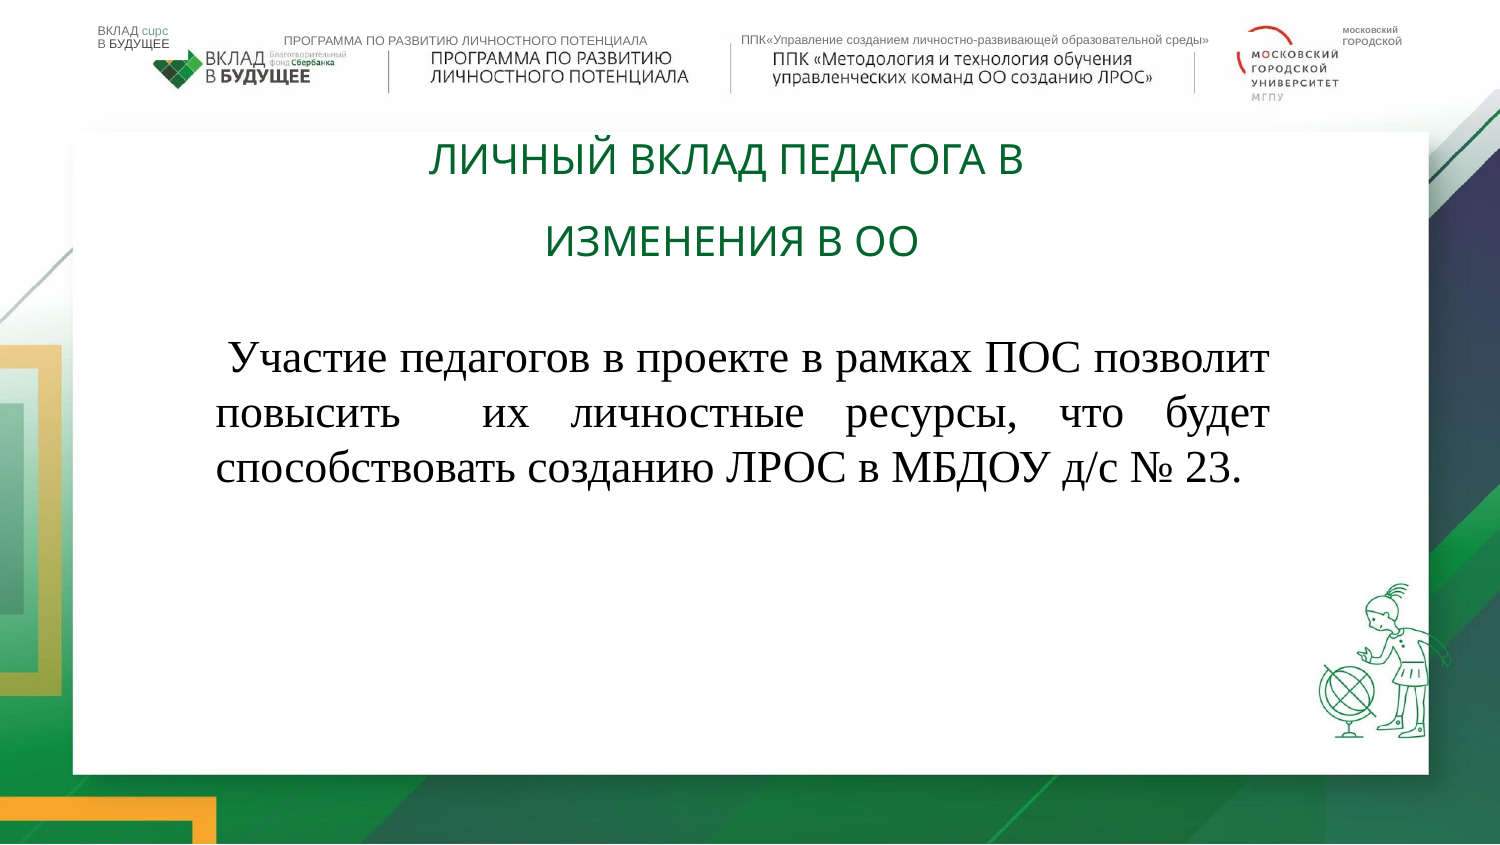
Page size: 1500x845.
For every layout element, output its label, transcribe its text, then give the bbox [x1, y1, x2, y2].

text_box [226, 378, 1175, 484]
text_box ВКЛАД cupc В БУДУЩЕЕ [97, 22, 189, 61]
picture [0, 0, 1500, 844]
text_box московский ГОРОДСКОЙ [1342, 24, 1414, 49]
text_box ЛИЧНЫЙ ВКЛАД ПЕДАГОГА В ИЗМЕНЕНИЯ В ОО [212, 133, 1252, 307]
text_box ПРОГРАММА ПО РАЗВИТИЮ ЛИЧНОСТНОГО ПОТЕНЦИАЛА [283, 32, 674, 51]
text_box ППК«Управление созданием личностно-развивающей образовательной среды» [740, 31, 1263, 52]
text_box Участие педагогов в проекте в рамках ПОС позволит повысить их личностные ресурсы, что будет способствовать созданию ЛРОС в МБДОУ д/с № 23. [200, 318, 1286, 499]
